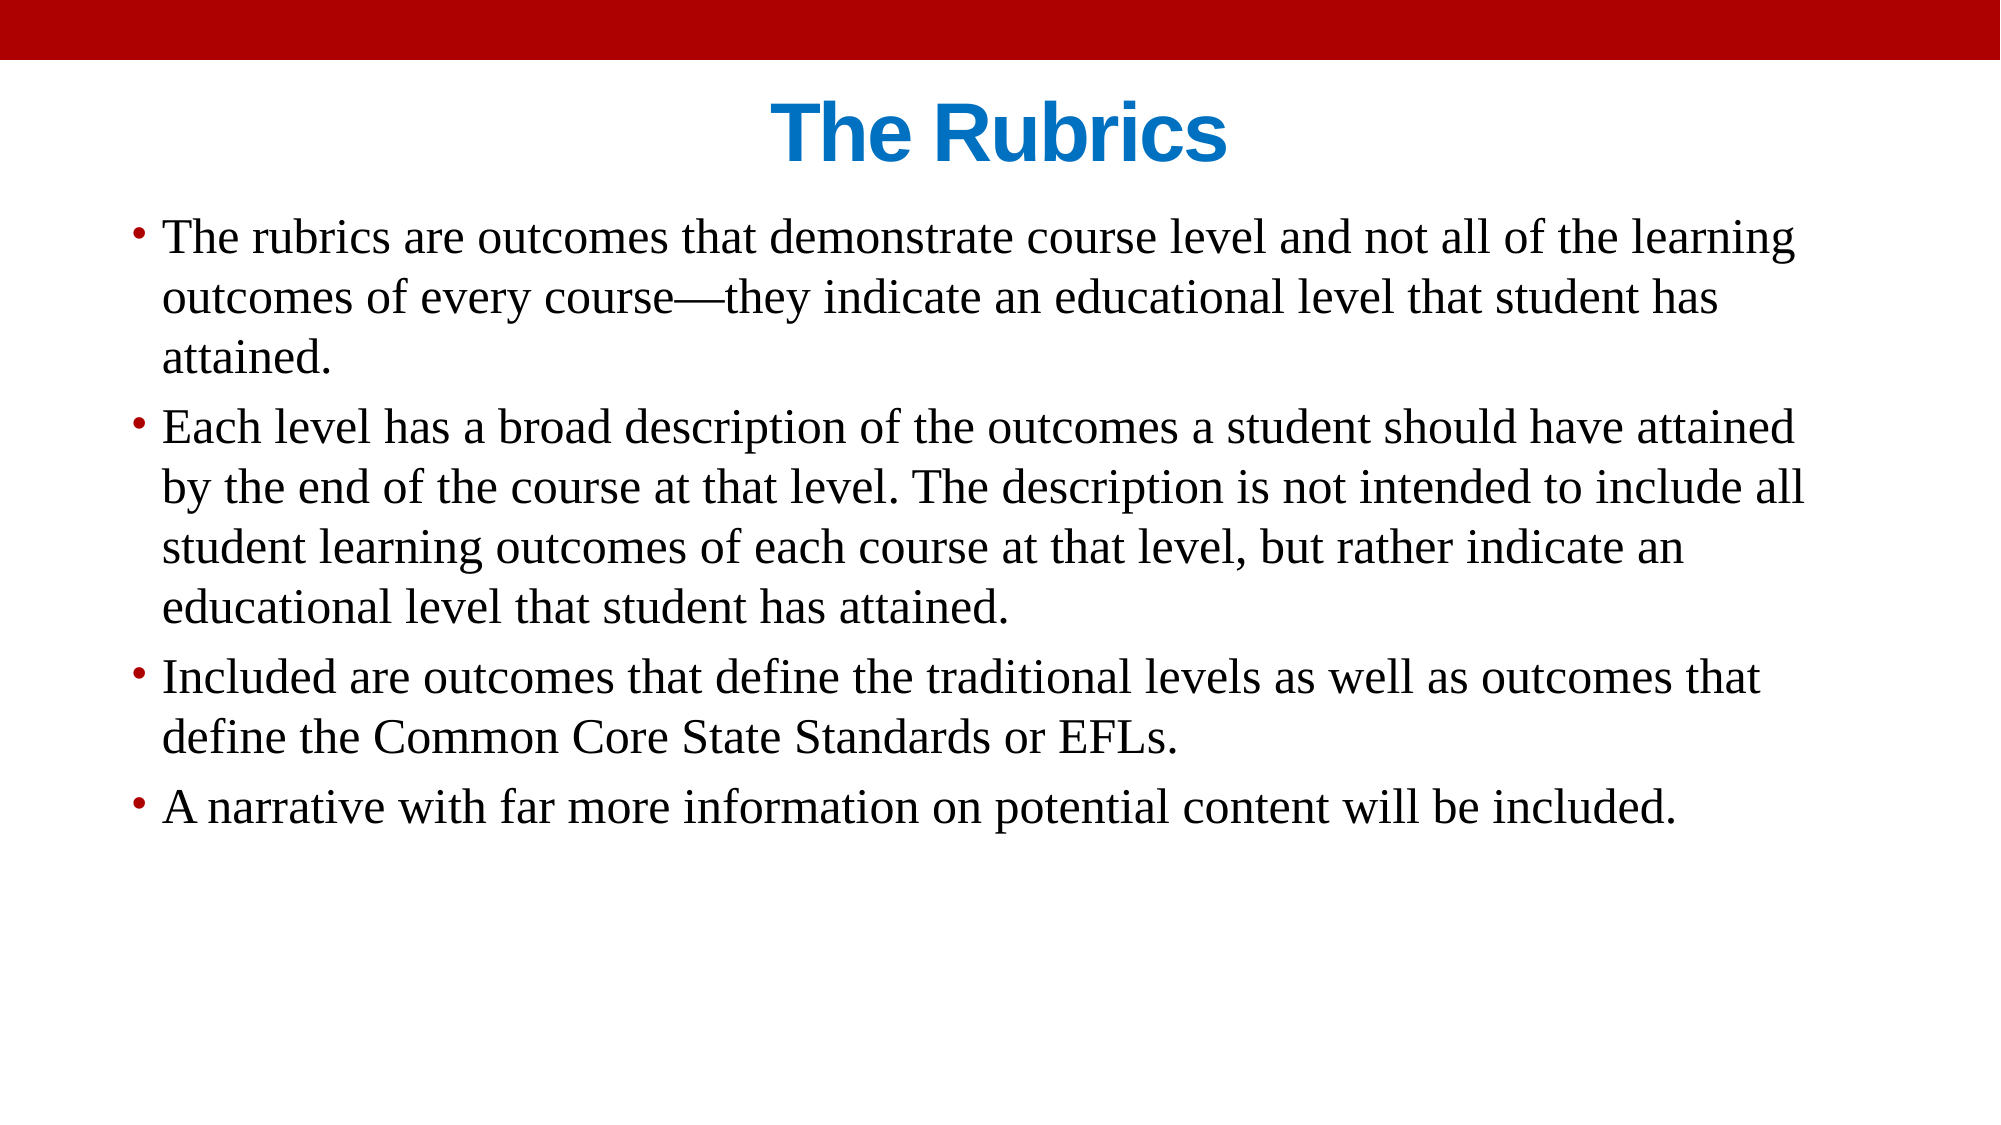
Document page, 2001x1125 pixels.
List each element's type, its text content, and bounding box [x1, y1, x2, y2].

title The Rubrics [137, 59, 1863, 195]
list The rubrics are outcomes that demonstrate course level and not all of the learning outcomes of every course—they indicate an educational level that student has attained. Each level has a broad description of the outcomes a student should have attained by the end of the course at that level. The description is not intended to include all student learning outcomes of each course at that level, but rather indicate an educational level that student has attained. Included are outcomes that define the traditional levels as well as outcomes that define the Common Core State Standards or EFLs. A narrative with far more information on potential content will be included. [116, 195, 1863, 1091]
